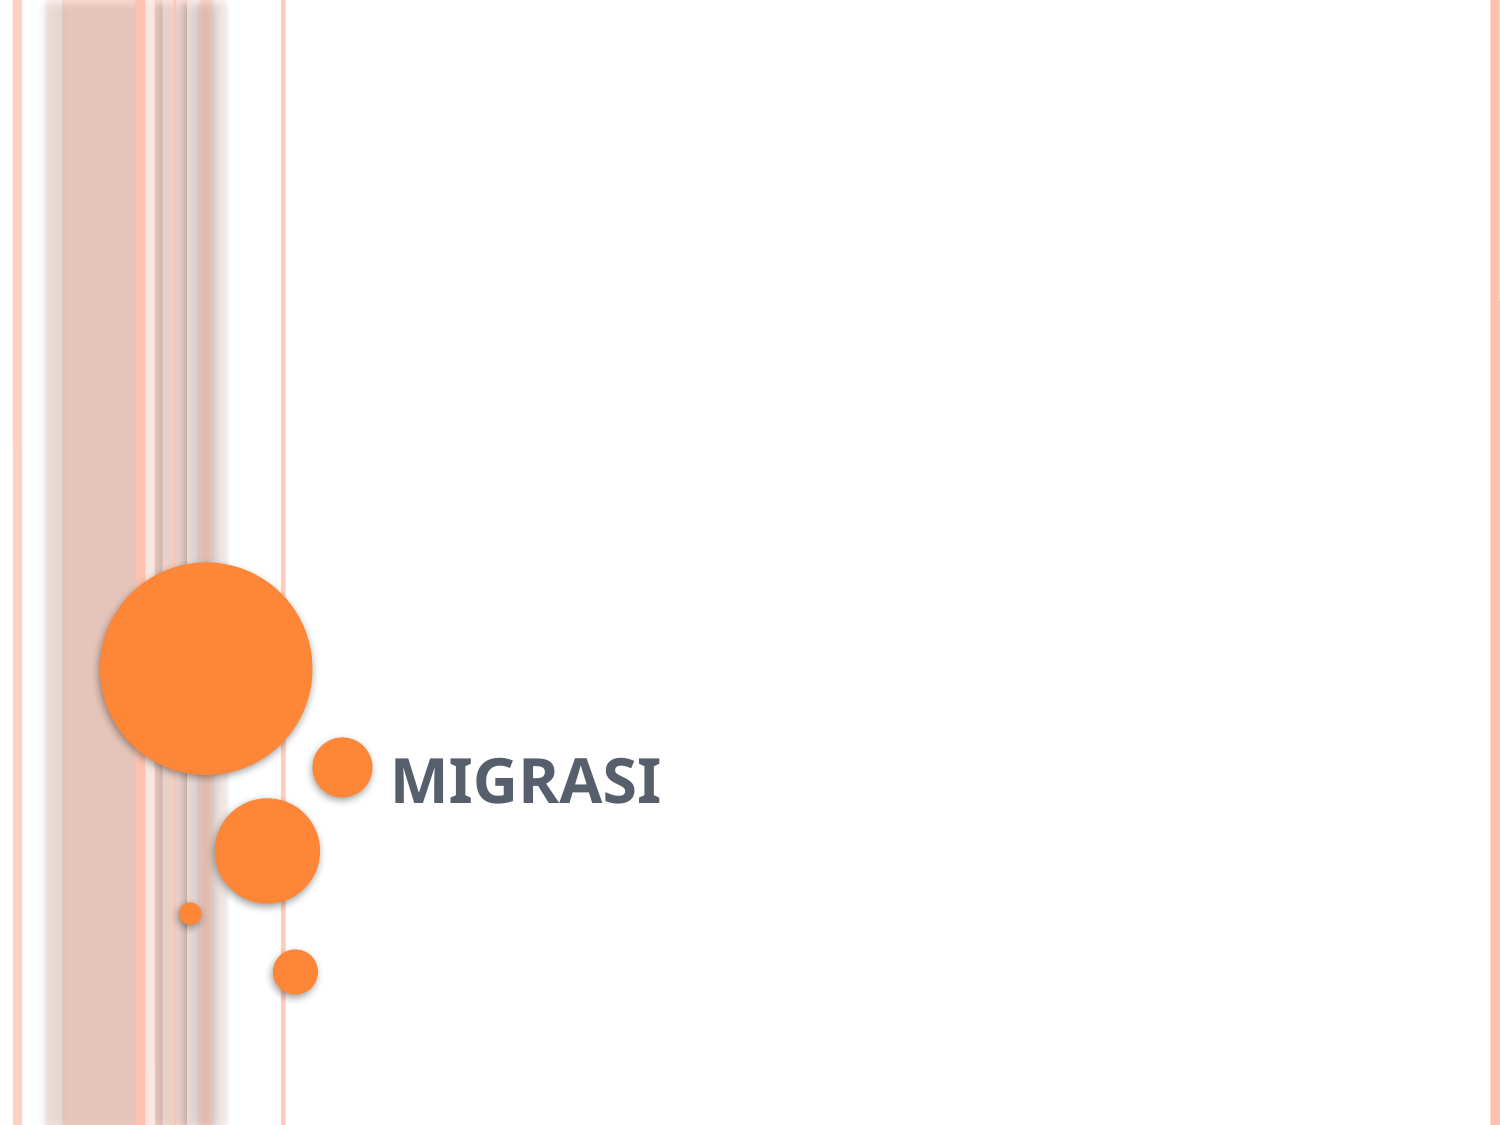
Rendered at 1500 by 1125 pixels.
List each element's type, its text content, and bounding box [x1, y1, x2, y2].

title MIGRASI [375, 512, 1388, 824]
